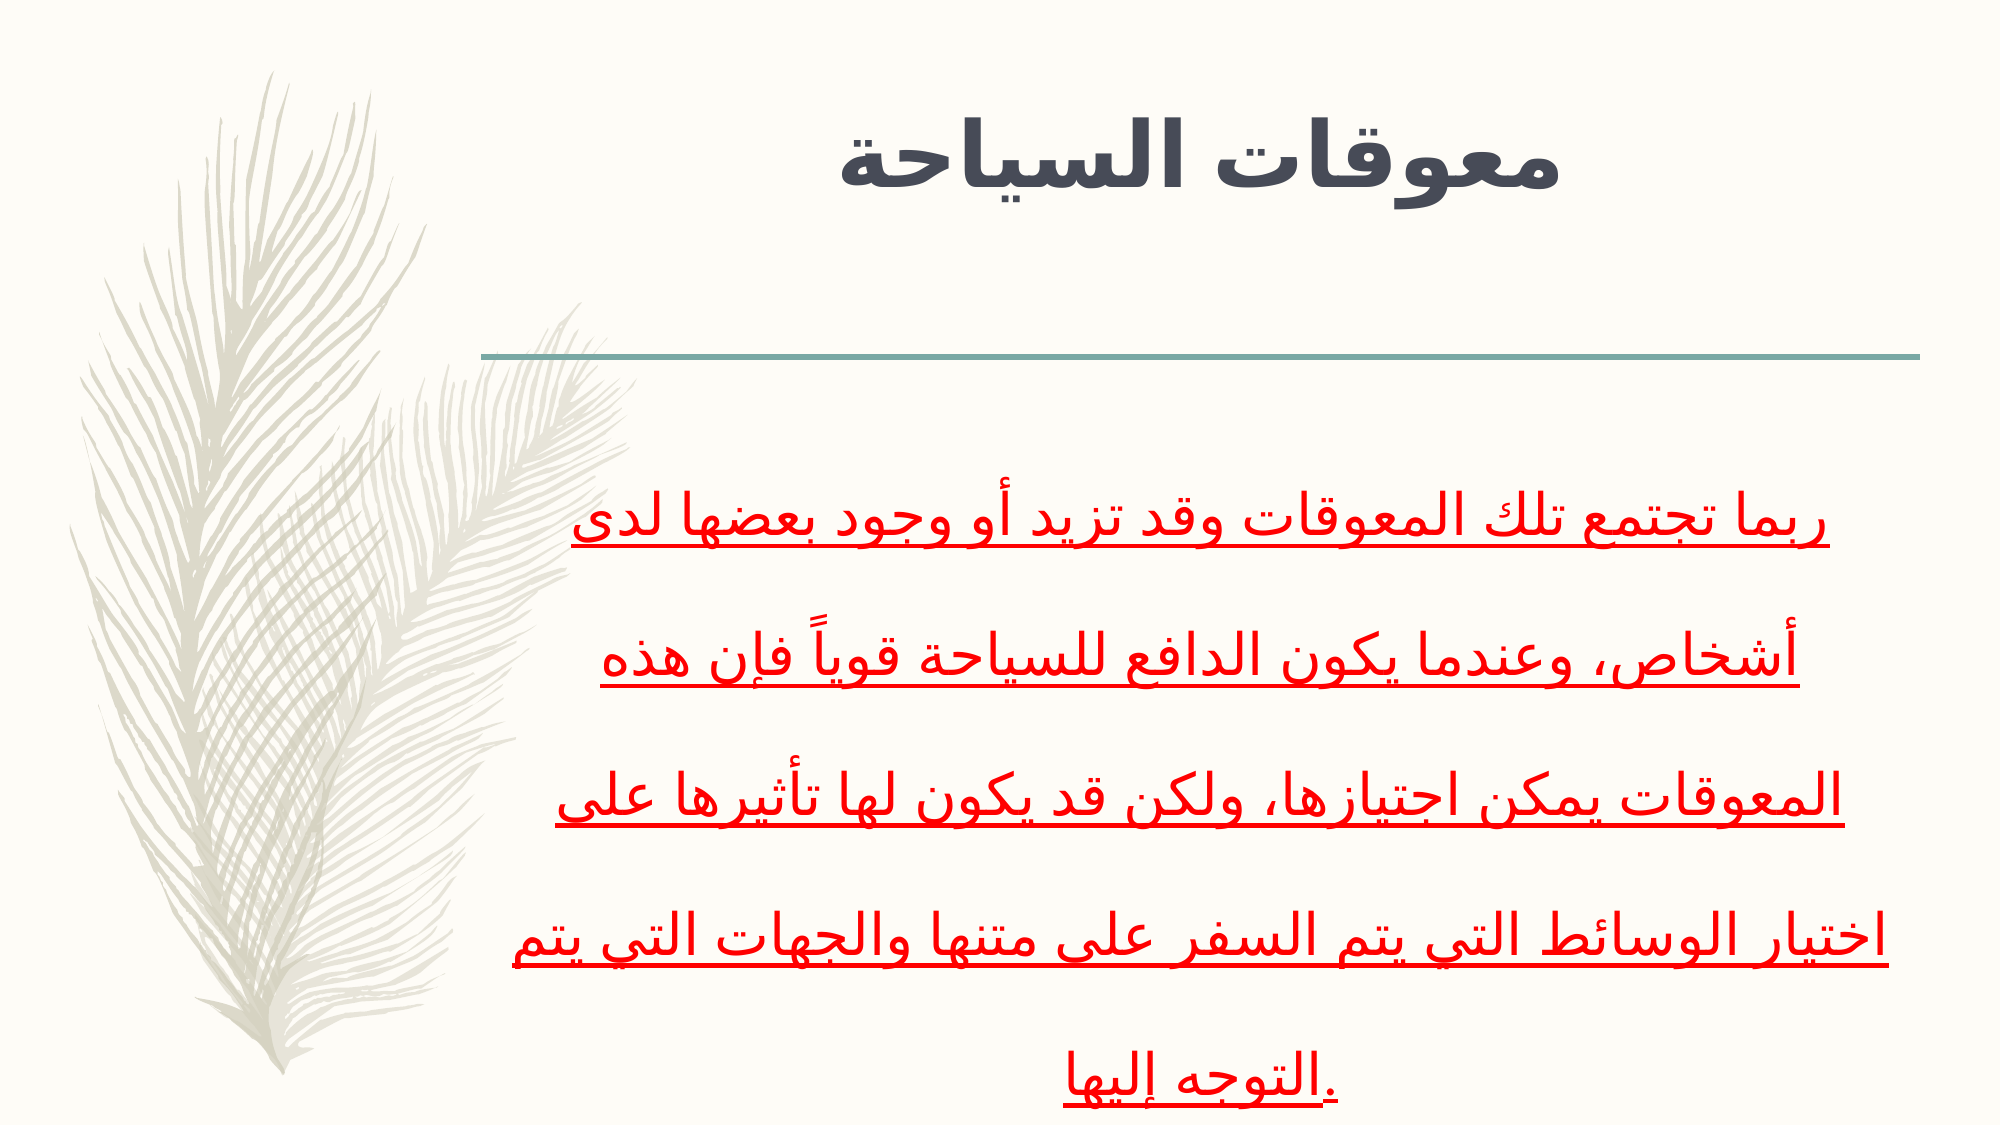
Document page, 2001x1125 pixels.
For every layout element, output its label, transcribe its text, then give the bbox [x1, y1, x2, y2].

title معوقات السياحة [481, 93, 1920, 350]
list ربما تجتمع تلك المعوقات وقد تزيد أو وجود بعضها لدى أشخاص، وعندما يكون الدافع للسياحة قوياً فإن هذه المعوقات يمكن اجتيازها، ولكن قد يكون لها تأثيرها على اختيار الوسائط التي يتم السفر على متنها والجهات التي يتم التوجه إليها. [481, 399, 1920, 999]
